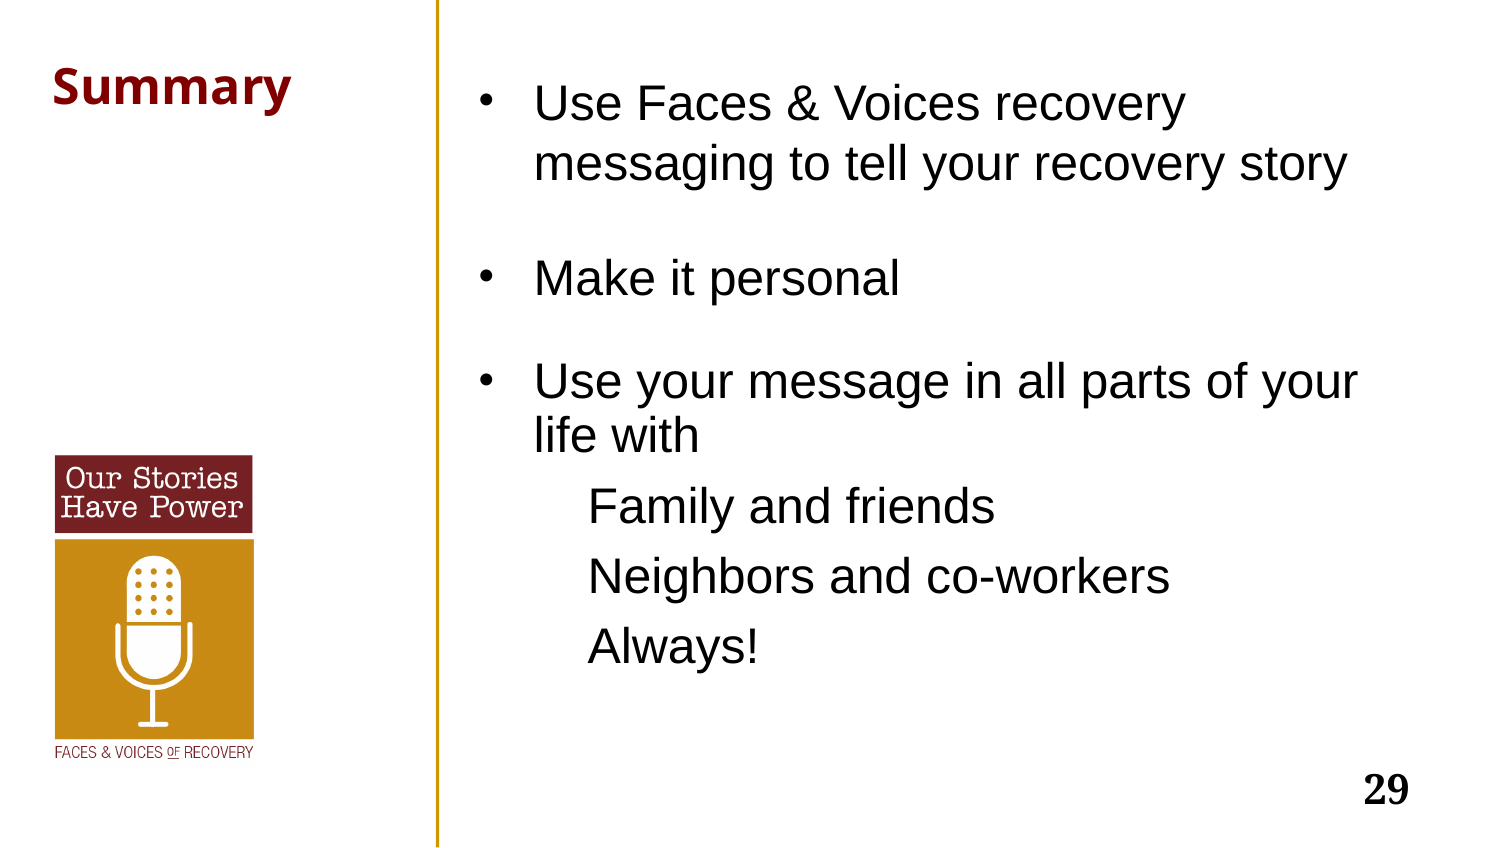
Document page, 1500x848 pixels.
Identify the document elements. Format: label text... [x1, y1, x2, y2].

list Use Faces & Voices recovery messaging to tell your recovery story Make it personal Use your message in all parts of your life with Family and friends Neighbors and co-workers Always! [462, 62, 1438, 774]
slide_number 29 [1074, 774, 1426, 829]
title Summary [37, 53, 425, 600]
picture [50, 600, 257, 766]
